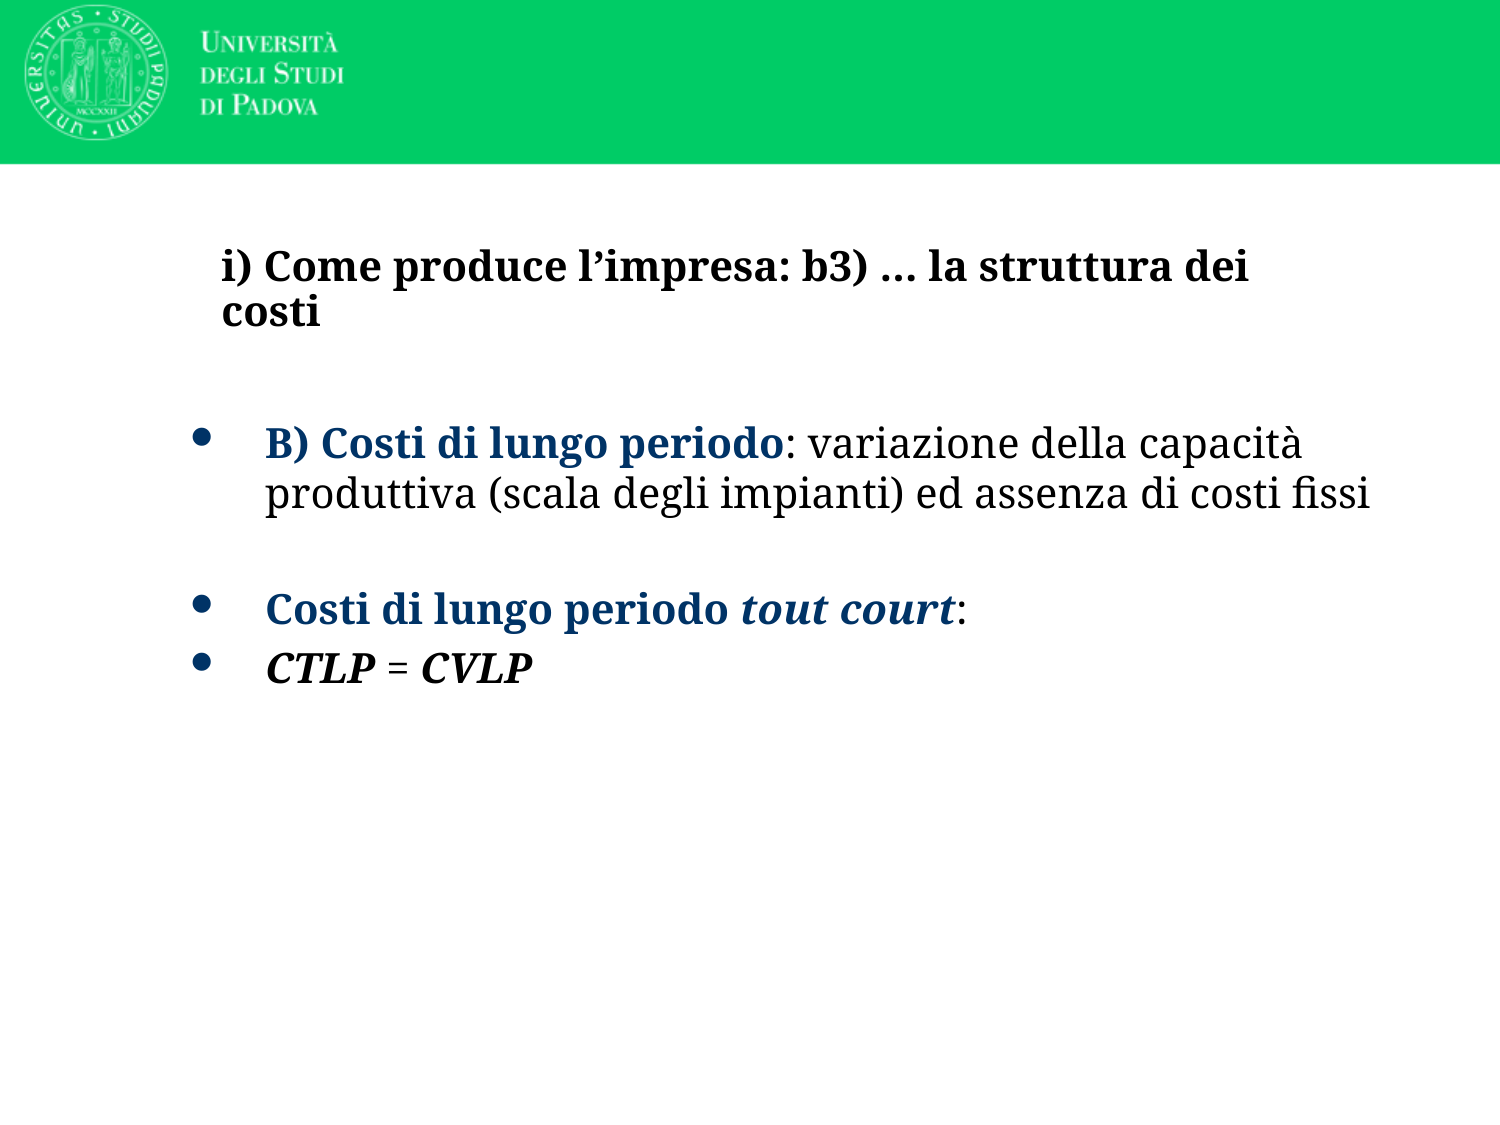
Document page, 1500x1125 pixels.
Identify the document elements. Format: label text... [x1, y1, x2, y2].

picture [0, 0, 1500, 1125]
title i) Come produce l’impresa: b3) … la struttura dei costi [206, 255, 1353, 327]
list B) Costi di lungo periodo: variazione della capacità produttiva (scala degli impianti) ed assenza di costi fissi Costi di lungo periodo tout court: CTLP = CVLP [175, 408, 1436, 1125]
